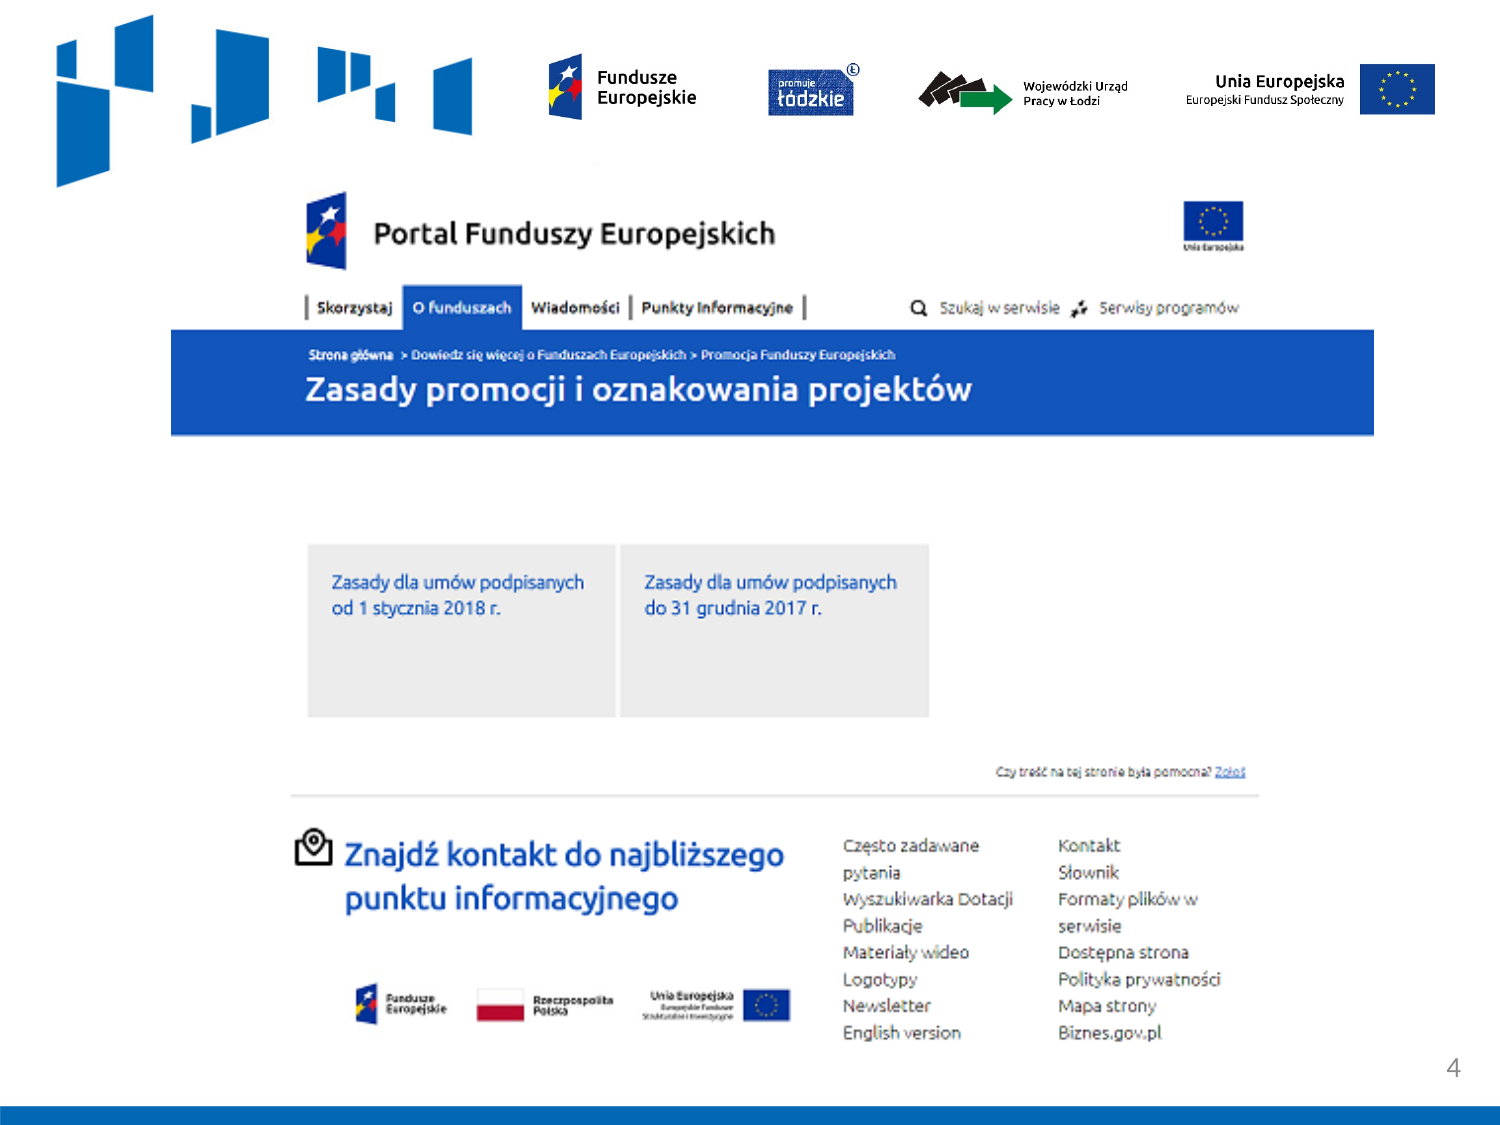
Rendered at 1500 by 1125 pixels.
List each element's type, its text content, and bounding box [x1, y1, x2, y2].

picture [547, 47, 1435, 120]
picture [0, 0, 1500, 1125]
slide_number 4 [1138, 1035, 1476, 1096]
